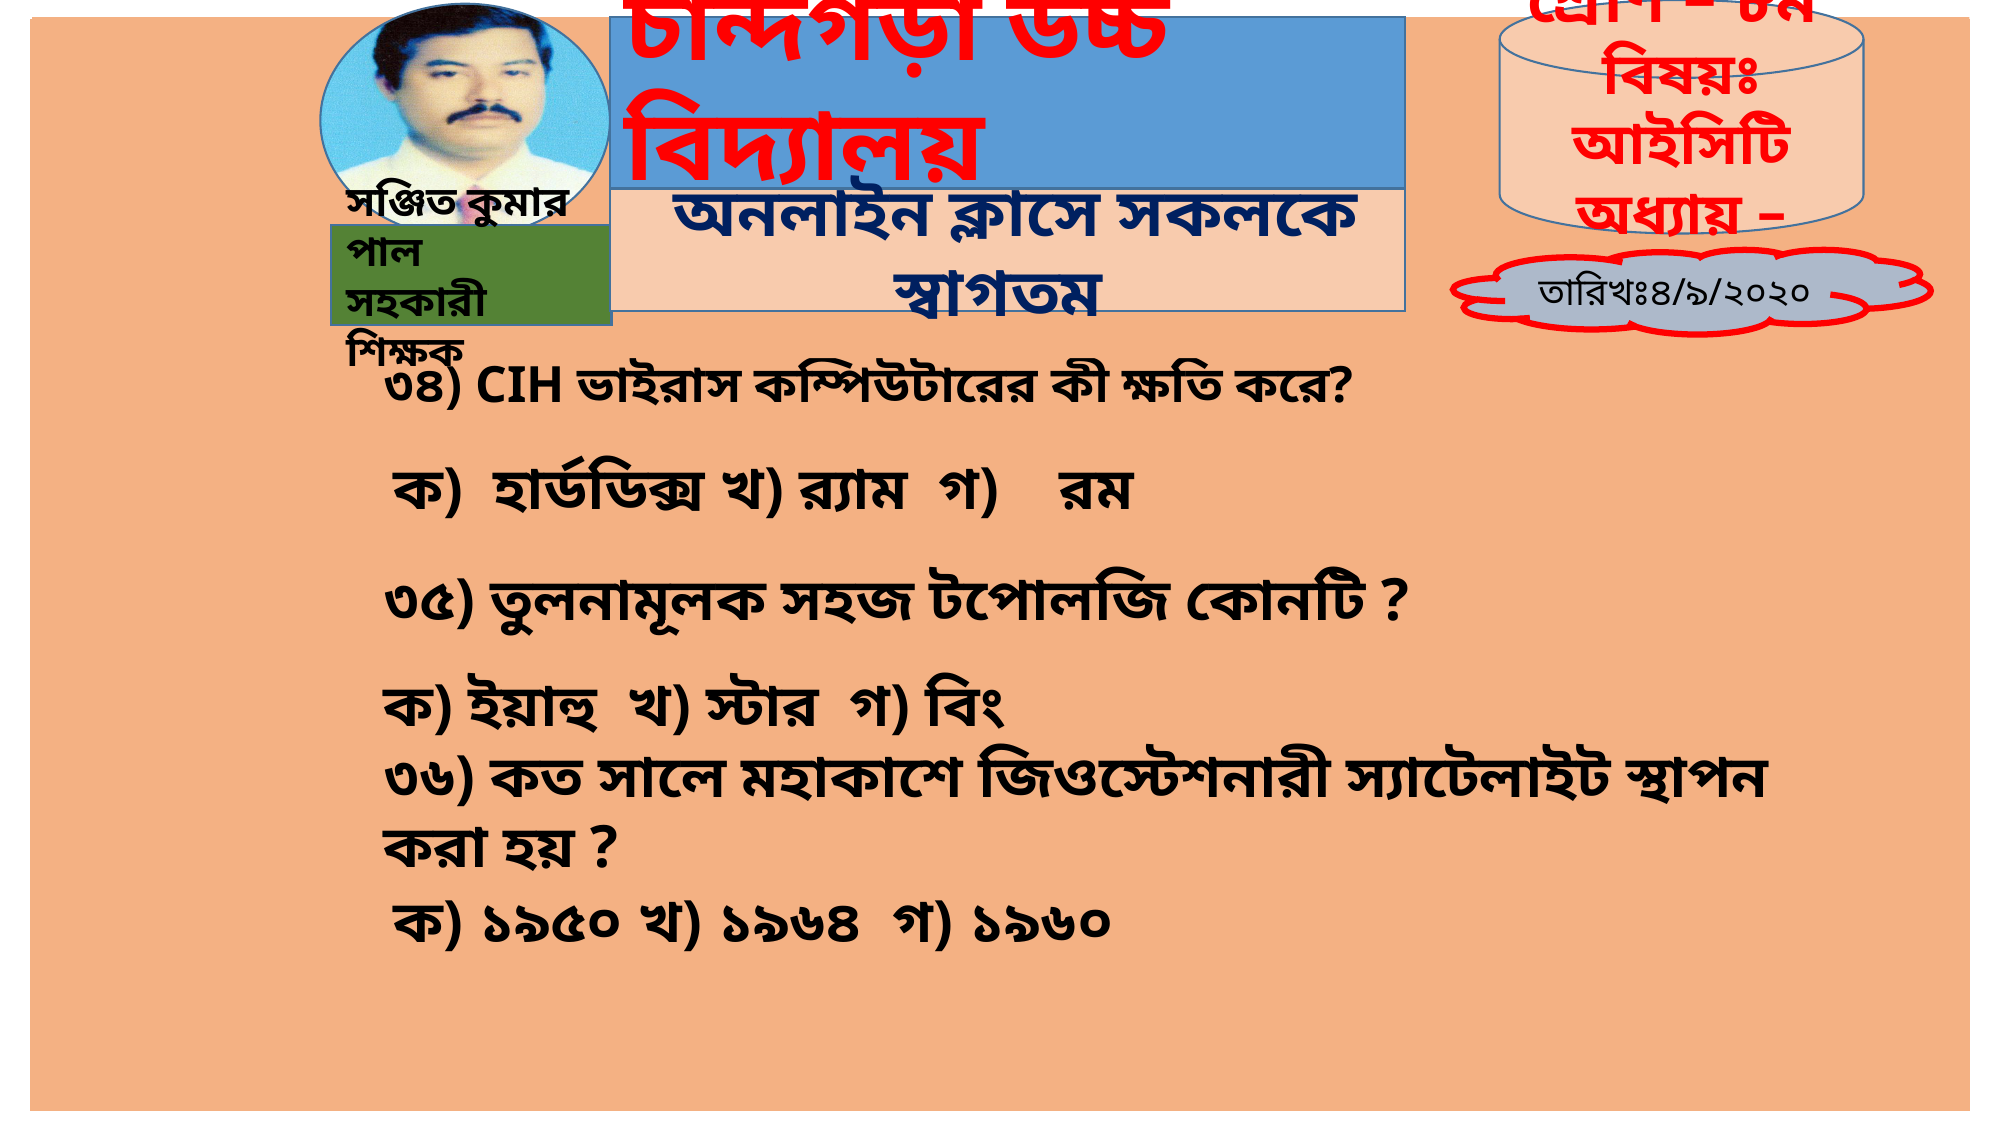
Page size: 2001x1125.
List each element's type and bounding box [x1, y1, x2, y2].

text_box [320, 0, 1931, 335]
picture [30, 9, 1970, 1111]
